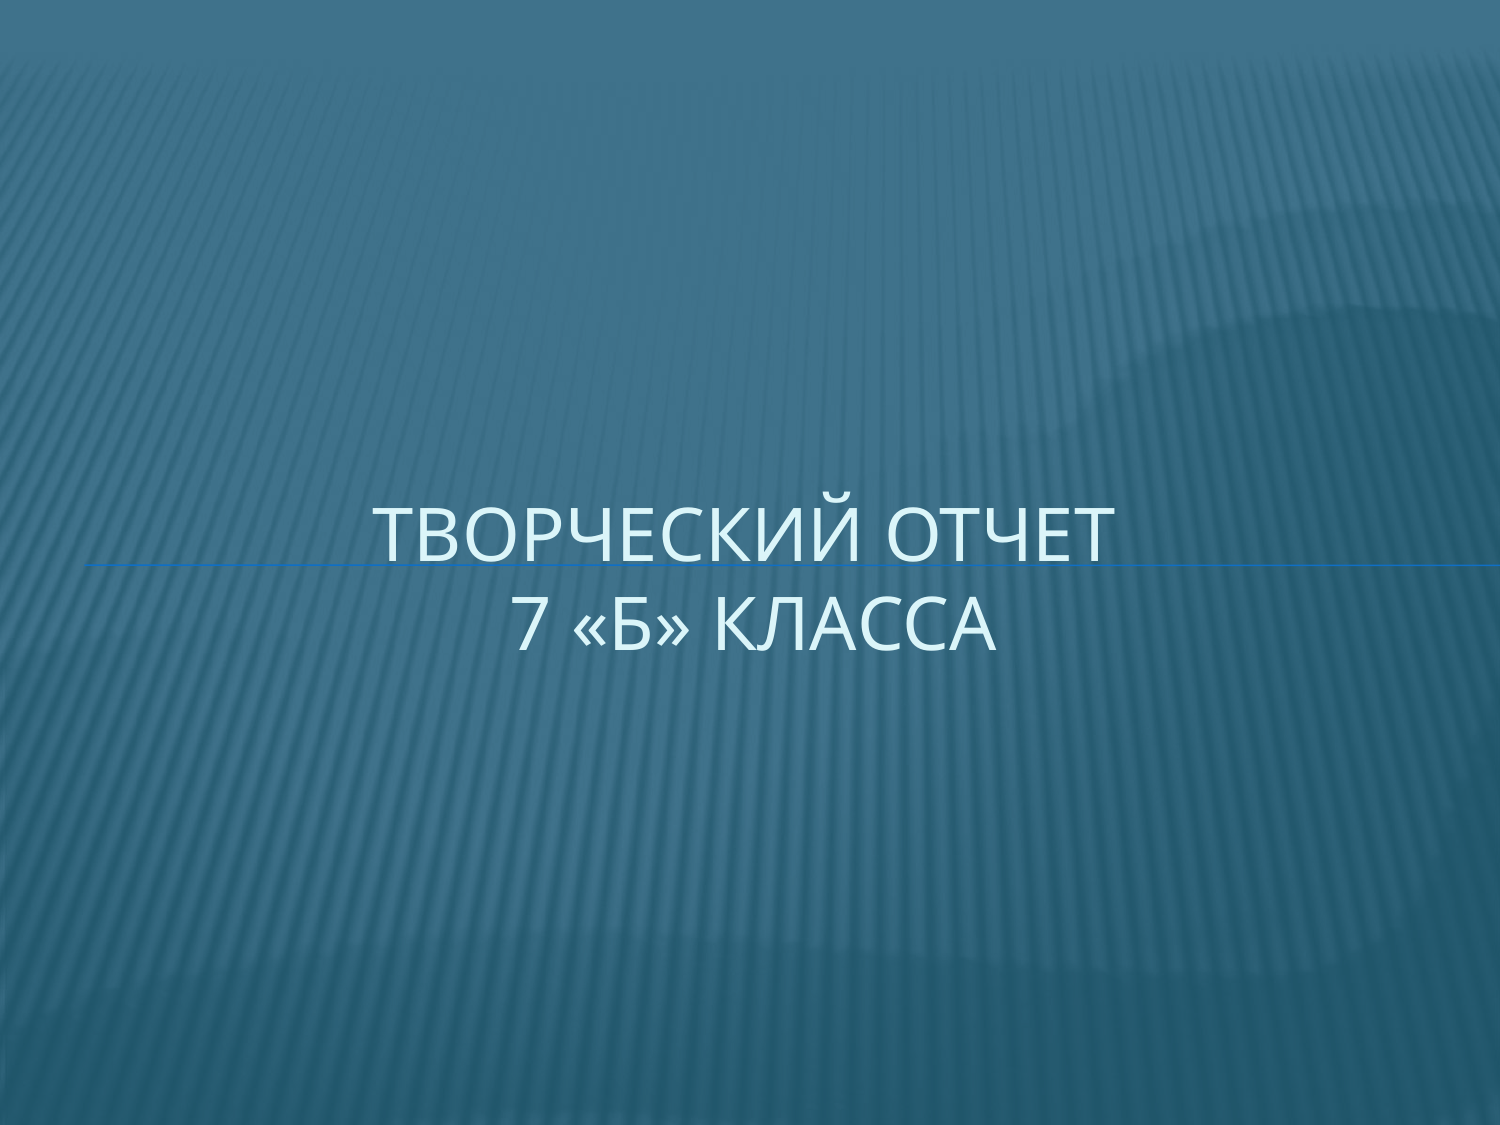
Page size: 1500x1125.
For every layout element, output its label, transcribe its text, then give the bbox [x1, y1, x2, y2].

title Творческий отчет 7 «Б» класса [41, 479, 1467, 675]
